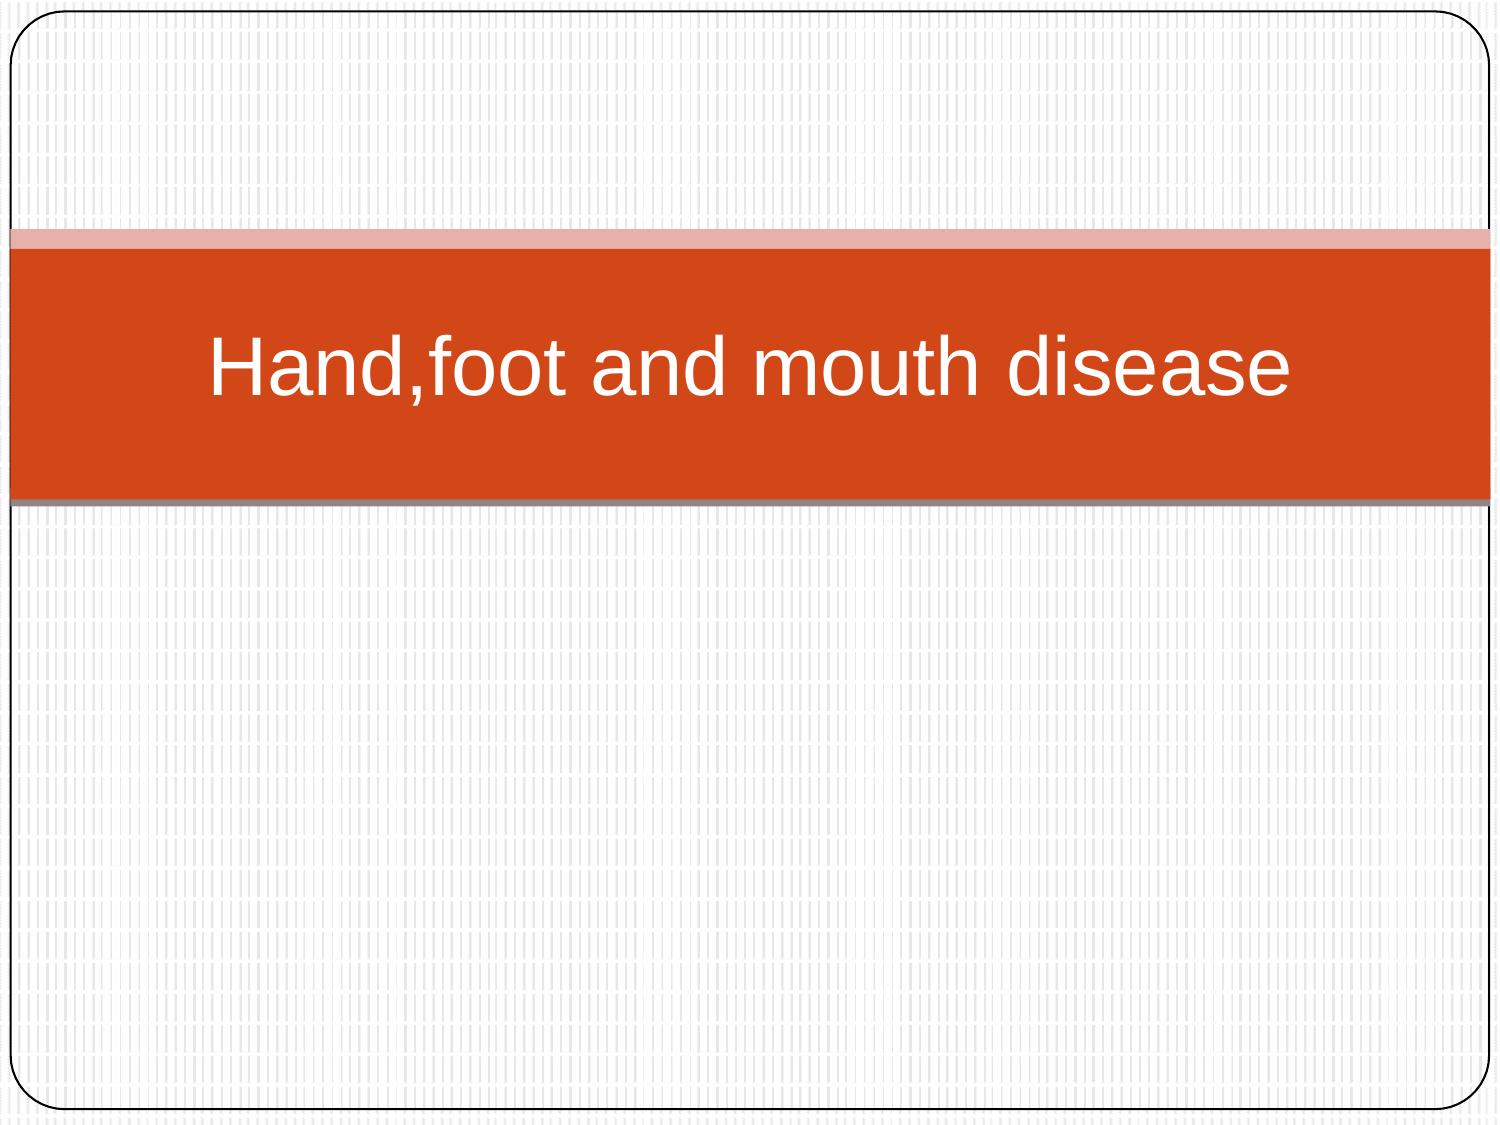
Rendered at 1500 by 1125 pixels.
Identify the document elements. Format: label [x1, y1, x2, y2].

text_box [0, 0, 1500, 1125]
